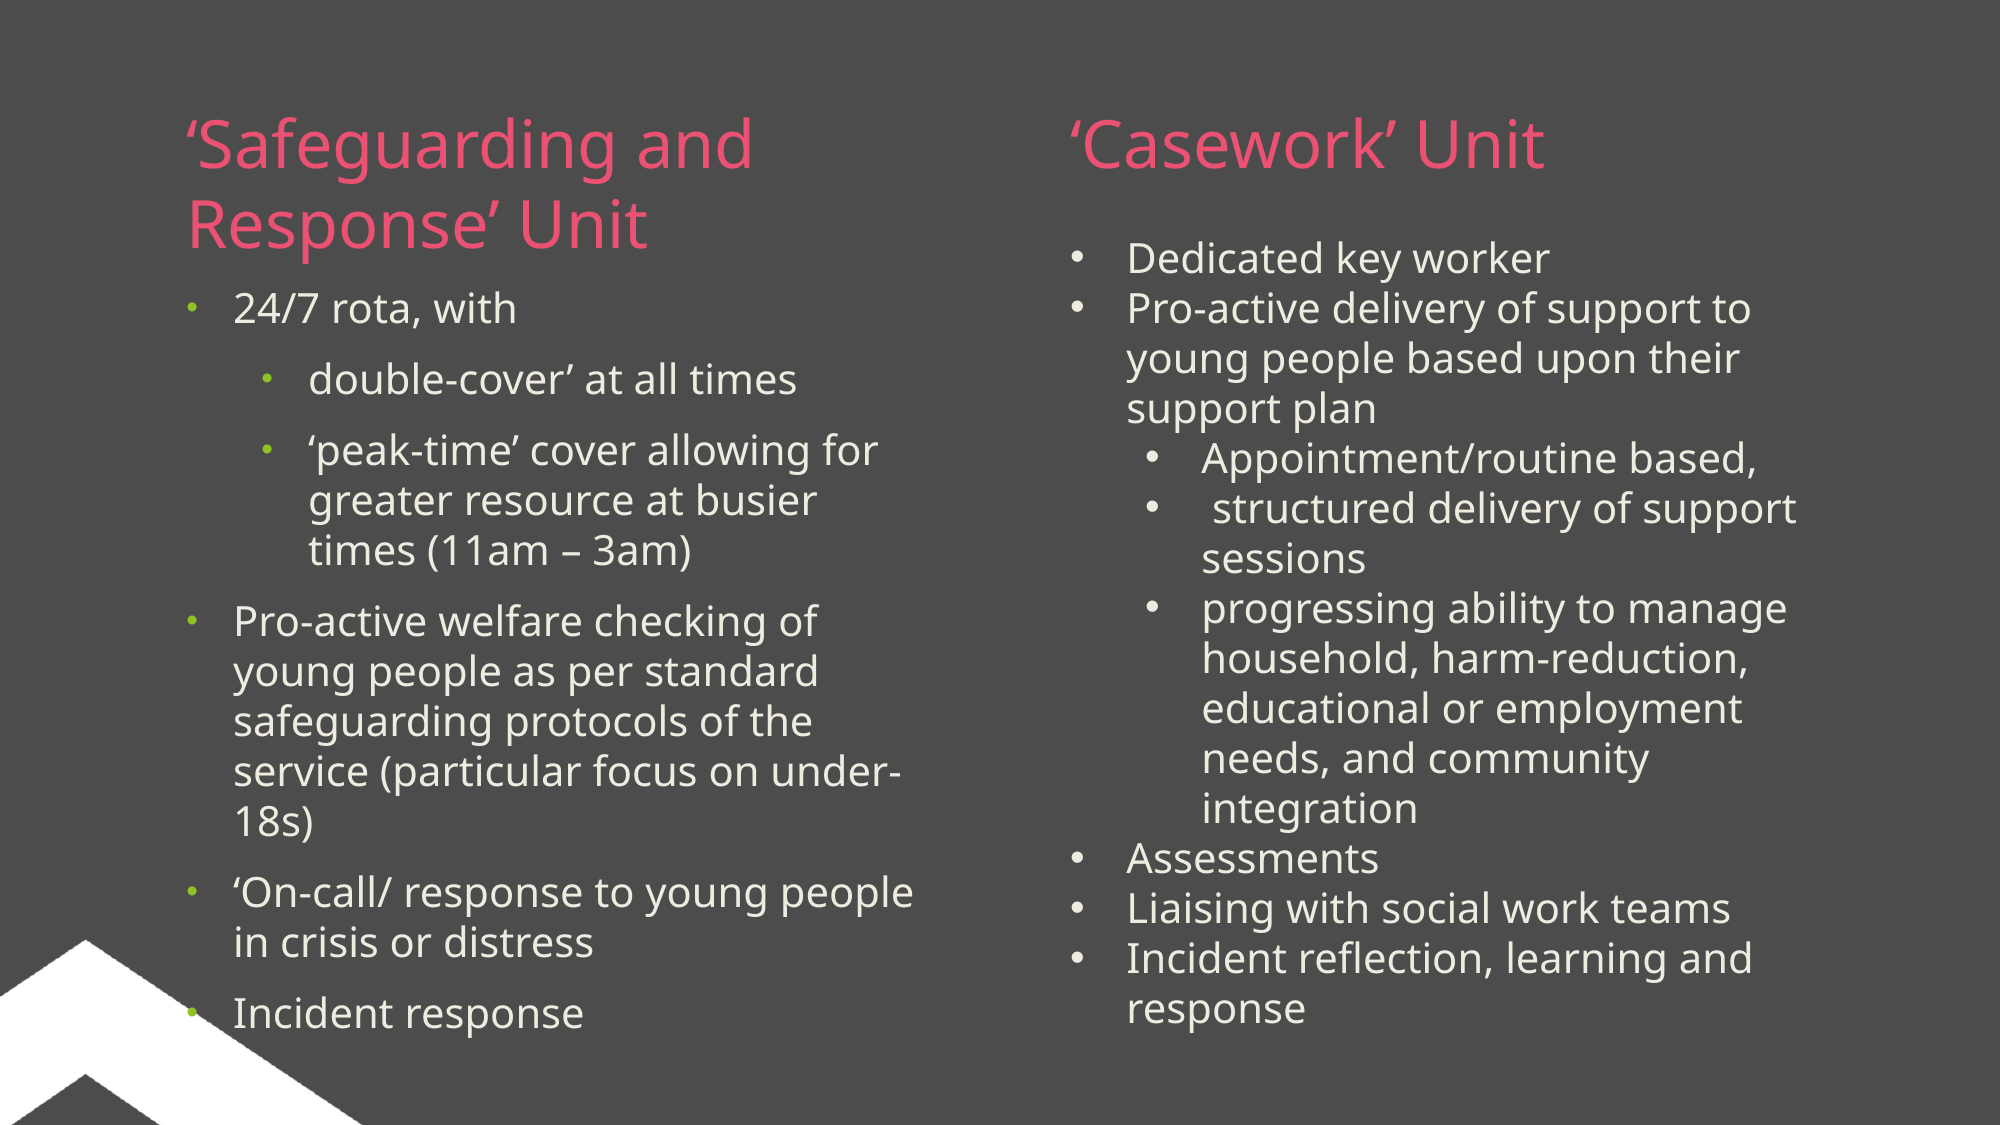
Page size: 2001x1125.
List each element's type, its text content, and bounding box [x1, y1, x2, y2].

text_box ‘Casework’ Unit Dedicated key worker Pro-active delivery of support to young people based upon their support plan Appointment/routine based, structured delivery of support sessions progressing ability to manage household, harm-reduction, educational or employment needs, and community integration Assessments Liaising with social work teams Incident reflection, learning and response [1055, 94, 1856, 1040]
text_box [0, 907, 672, 1125]
text_box ‘Safeguarding and Response’ Unit 24/7 rota, with double-cover’ at all times ‘peak-time’ cover allowing for greater resource at busier times (11am – 3am) Pro-active welfare checking of young people as per standard safeguarding protocols of the service (particular focus on under-18s) ‘On-call/ response to young people in crisis or distress Incident response [171, 94, 931, 1045]
